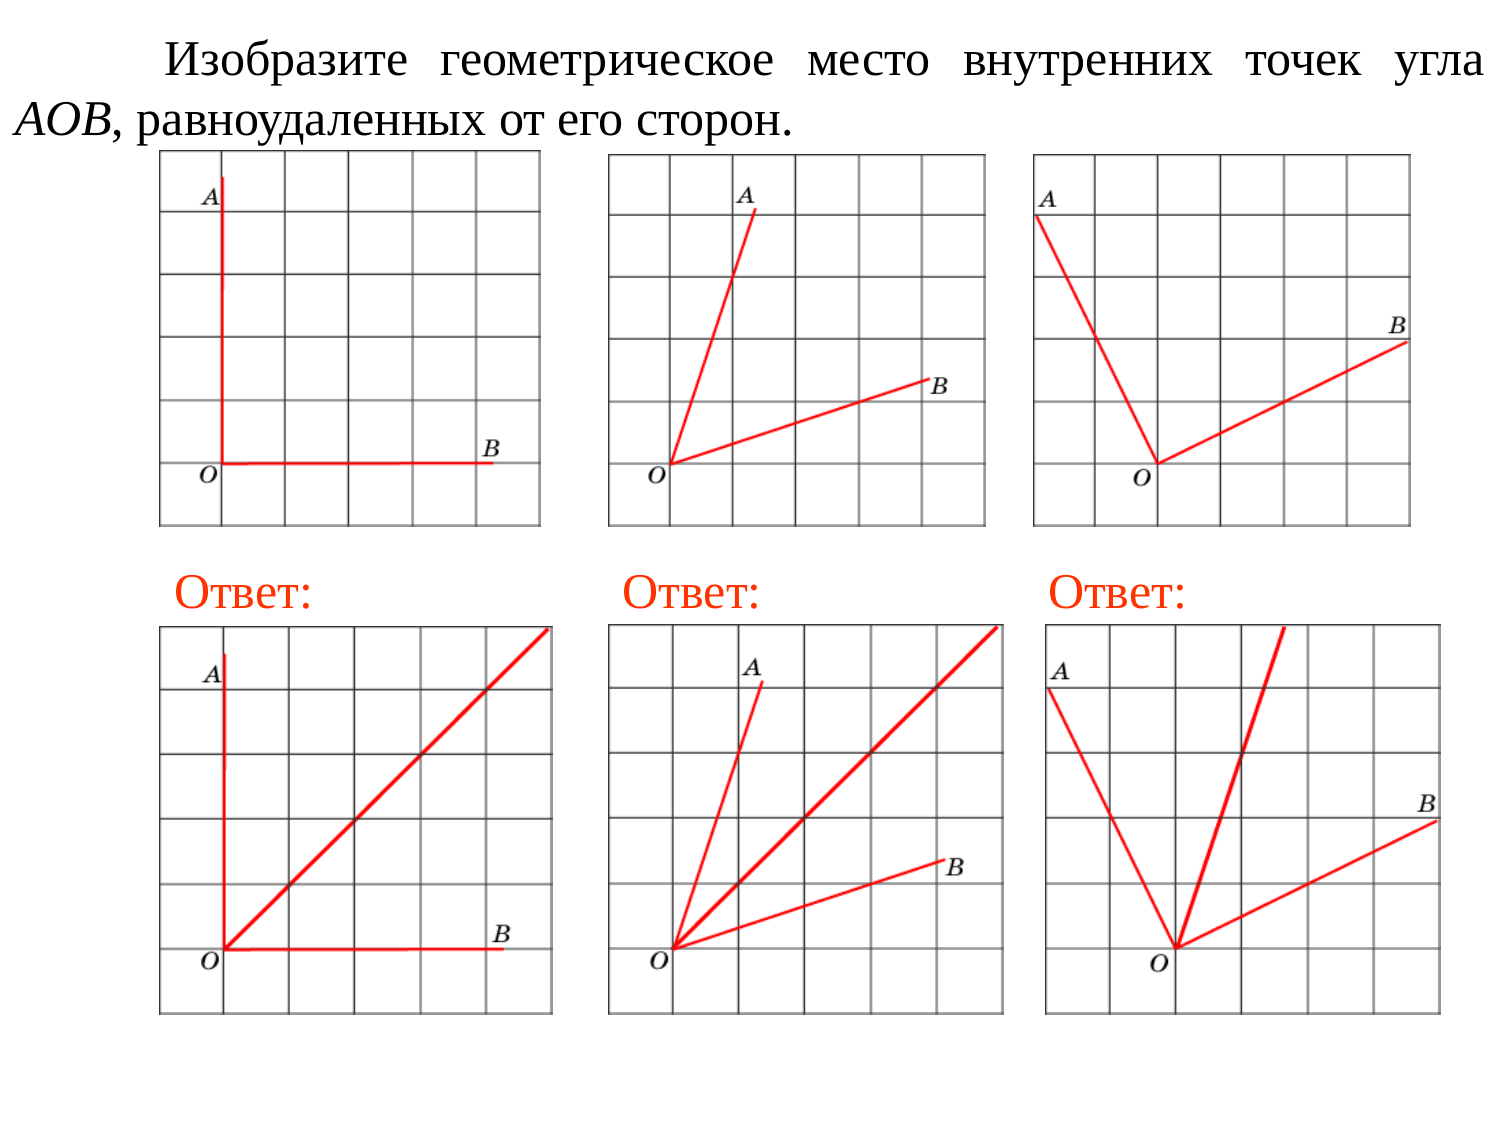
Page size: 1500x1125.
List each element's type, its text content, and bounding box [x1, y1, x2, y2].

text_box Ответ: [159, 550, 407, 625]
picture [1033, 154, 1412, 528]
picture [1045, 624, 1441, 1016]
text_box Изобразите геометрическое место внутренних точек угла AOB, равноудаленных от его сторон. [0, 18, 1500, 153]
text_box Ответ: [1033, 550, 1281, 626]
picture [607, 154, 986, 528]
picture [608, 624, 1004, 1016]
picture [159, 626, 554, 1016]
text_box Ответ: [608, 550, 856, 623]
picture [159, 150, 541, 528]
